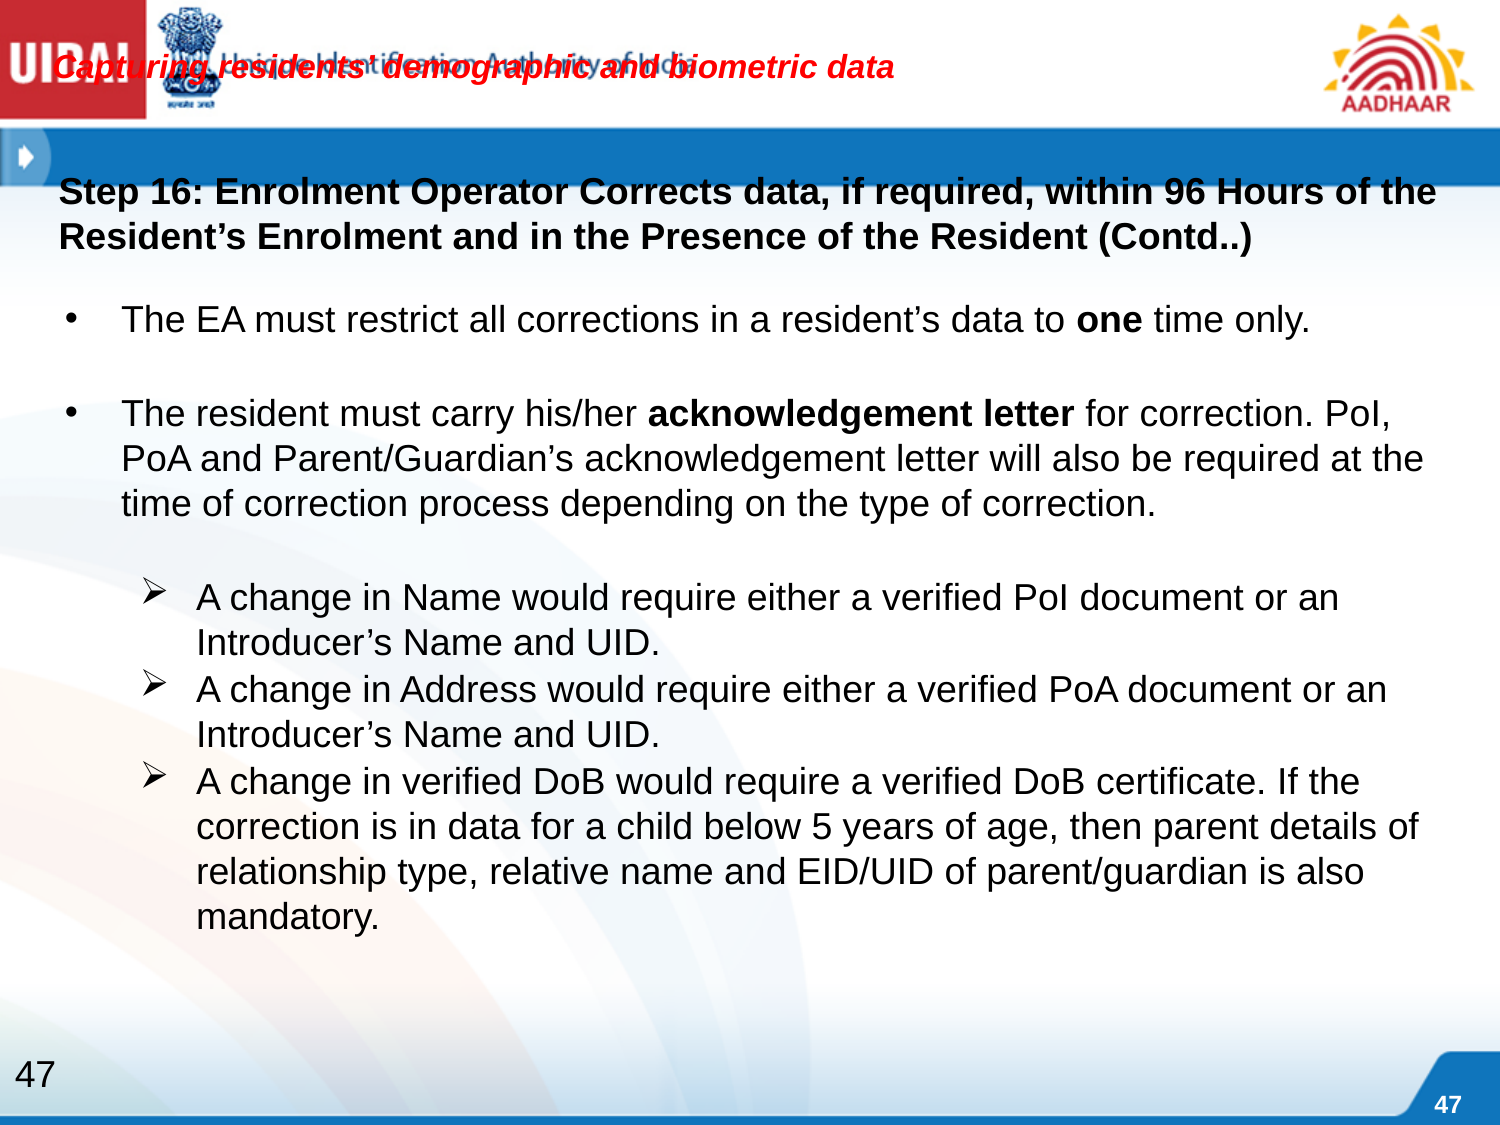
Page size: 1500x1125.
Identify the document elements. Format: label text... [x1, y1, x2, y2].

slide_number 47 [0, 1042, 350, 1103]
text_box The EA must restrict all corrections in a resident’s data to one time only. The resident must carry his/her acknowledgement letter for correction. PoI, PoA and Parent/Guardian’s acknowledgement letter will also be required at the time of correction process depending on the type of correction. A change in Name would require either a verified PoI document or an Introducer’s Name and UID. A change in Address would require either a verified PoA document or an Introducer’s Name and UID. A change in verified DoB would require a verified DoB certificate. If the correction is in data for a child below 5 years of age, then parent details of relationship type, relative name and EID/UID of parent/guardian is also mandatory. [50, 287, 1450, 945]
text_box Capturing residents’ demographic and biometric data [37, 37, 963, 93]
text_box Step 16: Enrolment Operator Corrects data, if required, within 96 Hours of the Resident’s Enrolment and in the Presence of the Resident (Contd..) [0, 159, 1488, 265]
picture [0, 0, 1500, 1125]
